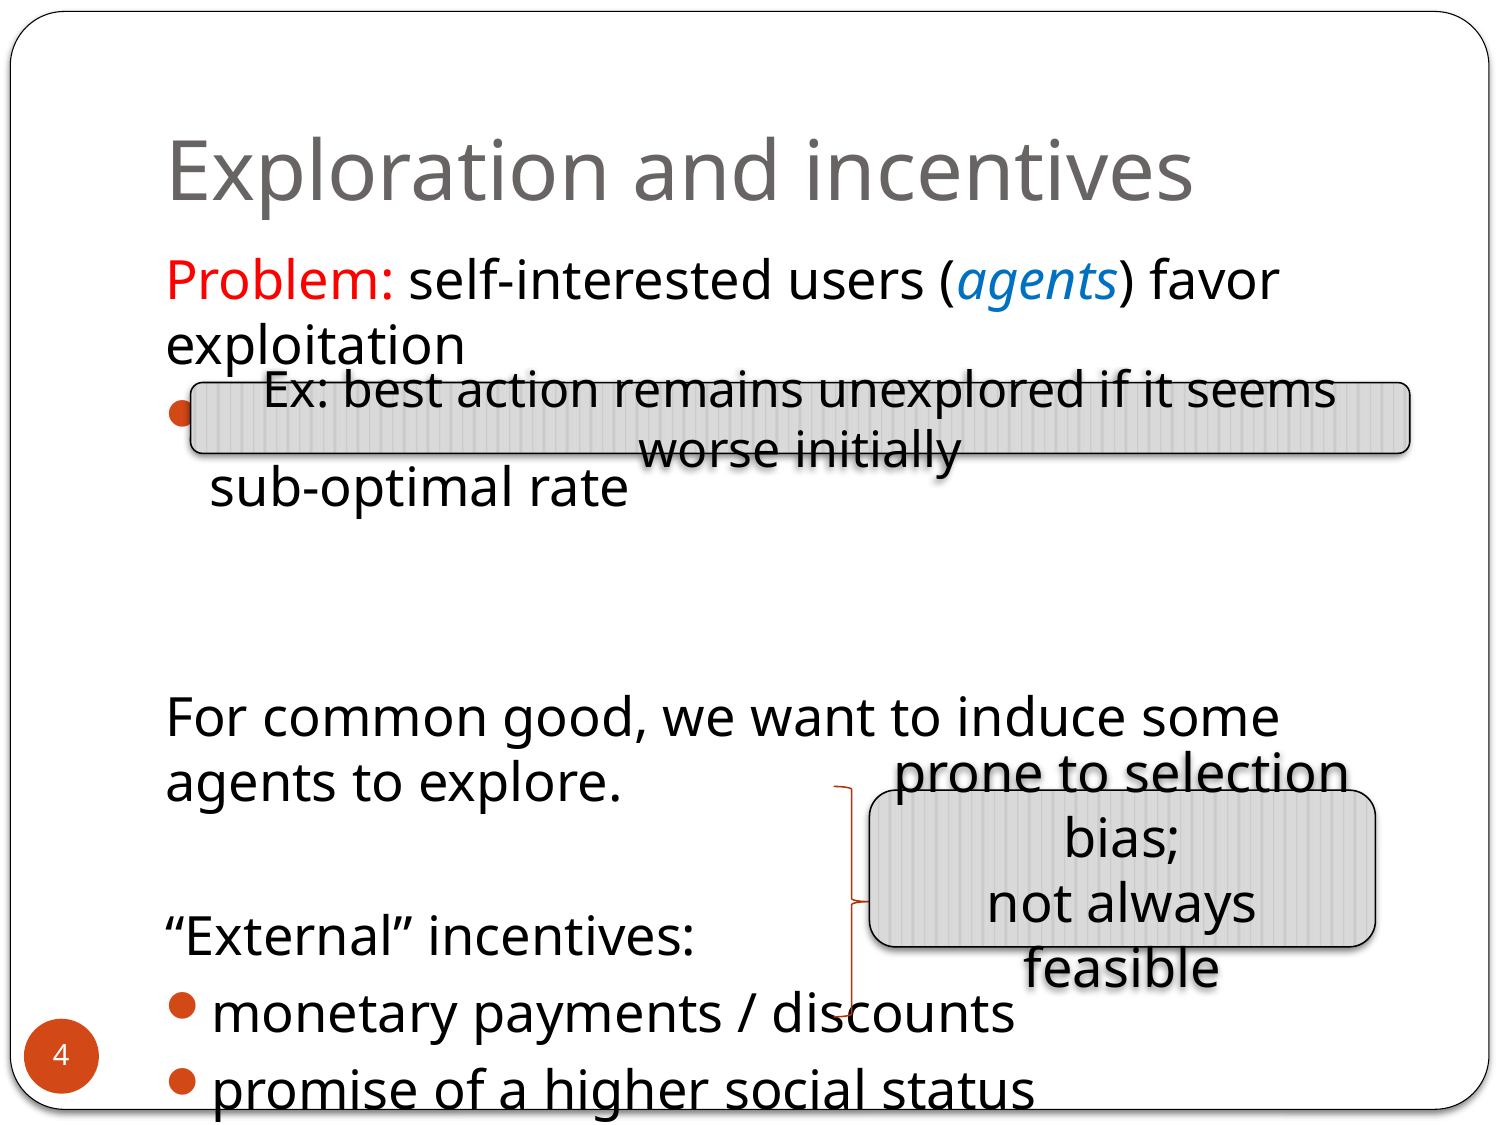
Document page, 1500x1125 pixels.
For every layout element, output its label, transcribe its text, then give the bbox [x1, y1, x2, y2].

text_box Ex: best action remains unexplored if it seems worse initially [189, 381, 1411, 455]
title Exploration and incentives [150, 45, 1425, 233]
slide_number 4 [23, 1018, 99, 1094]
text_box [833, 786, 1376, 1018]
list Problem: self-interested users (agents) favor exploitation Under-exploration: some actions explored at sub-optimal rate For common good, we want to induce some agents to explore. “External” incentives: monetary payments / discounts promise of a higher social status people’s desire to experiment [150, 237, 1476, 1088]
